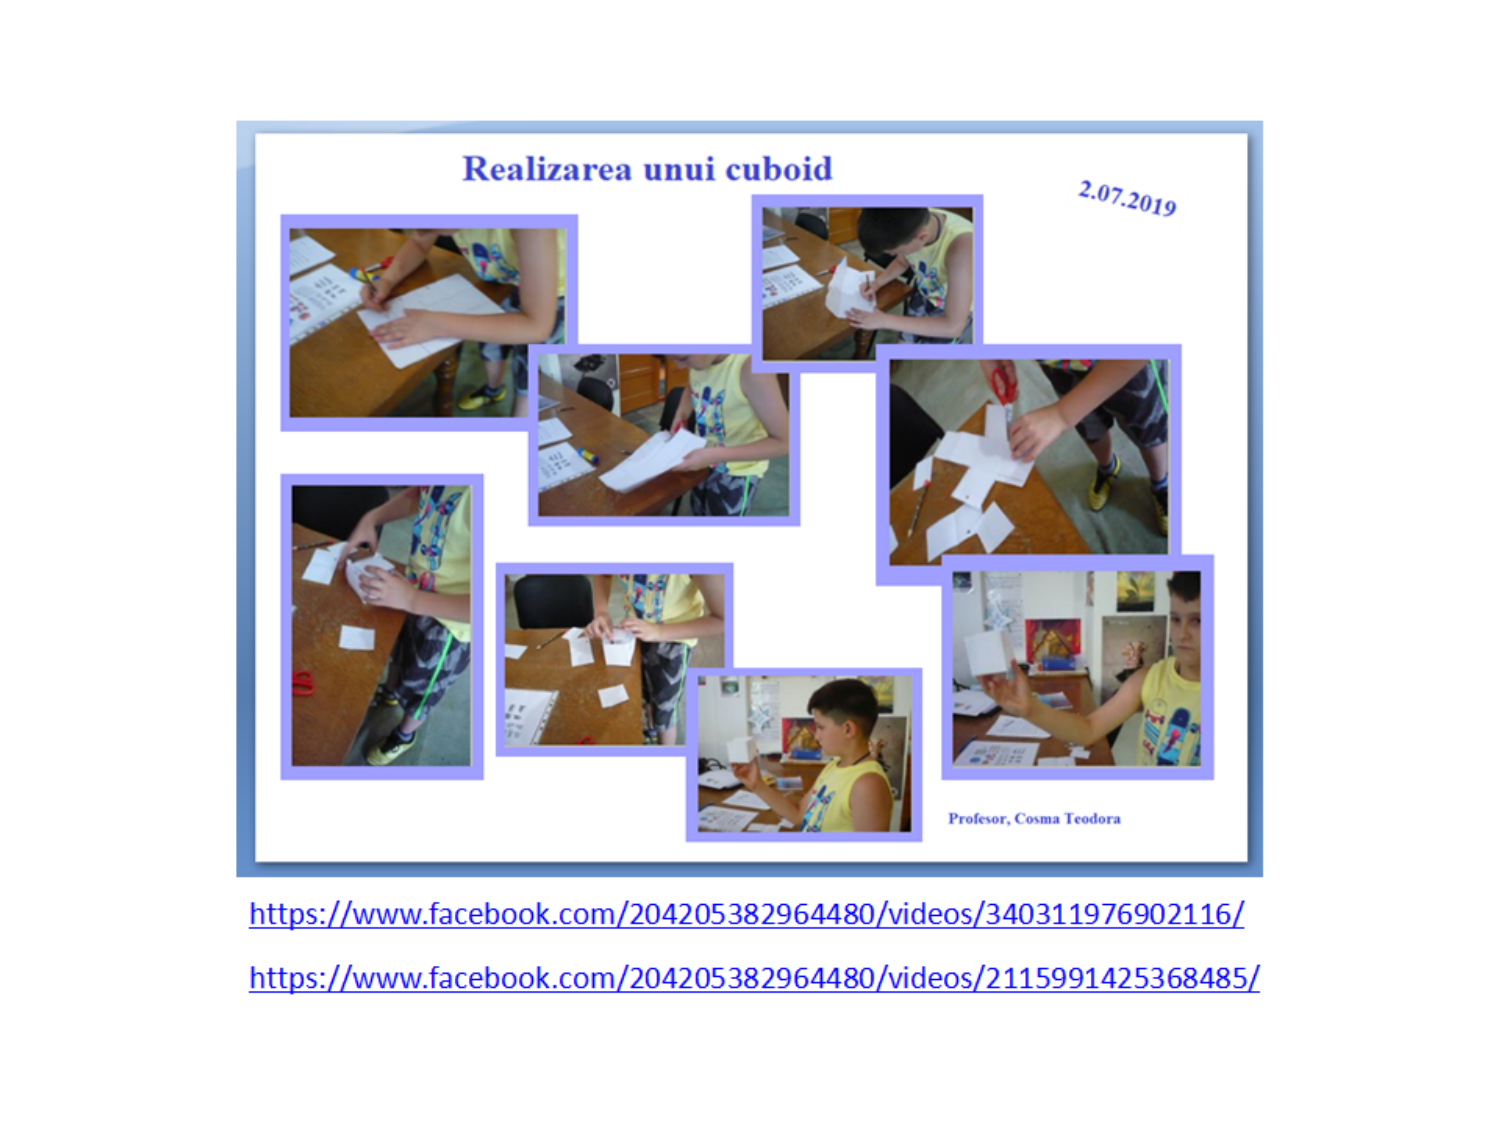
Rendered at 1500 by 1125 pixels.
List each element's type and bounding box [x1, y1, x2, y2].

picture [195, 84, 1305, 1040]
